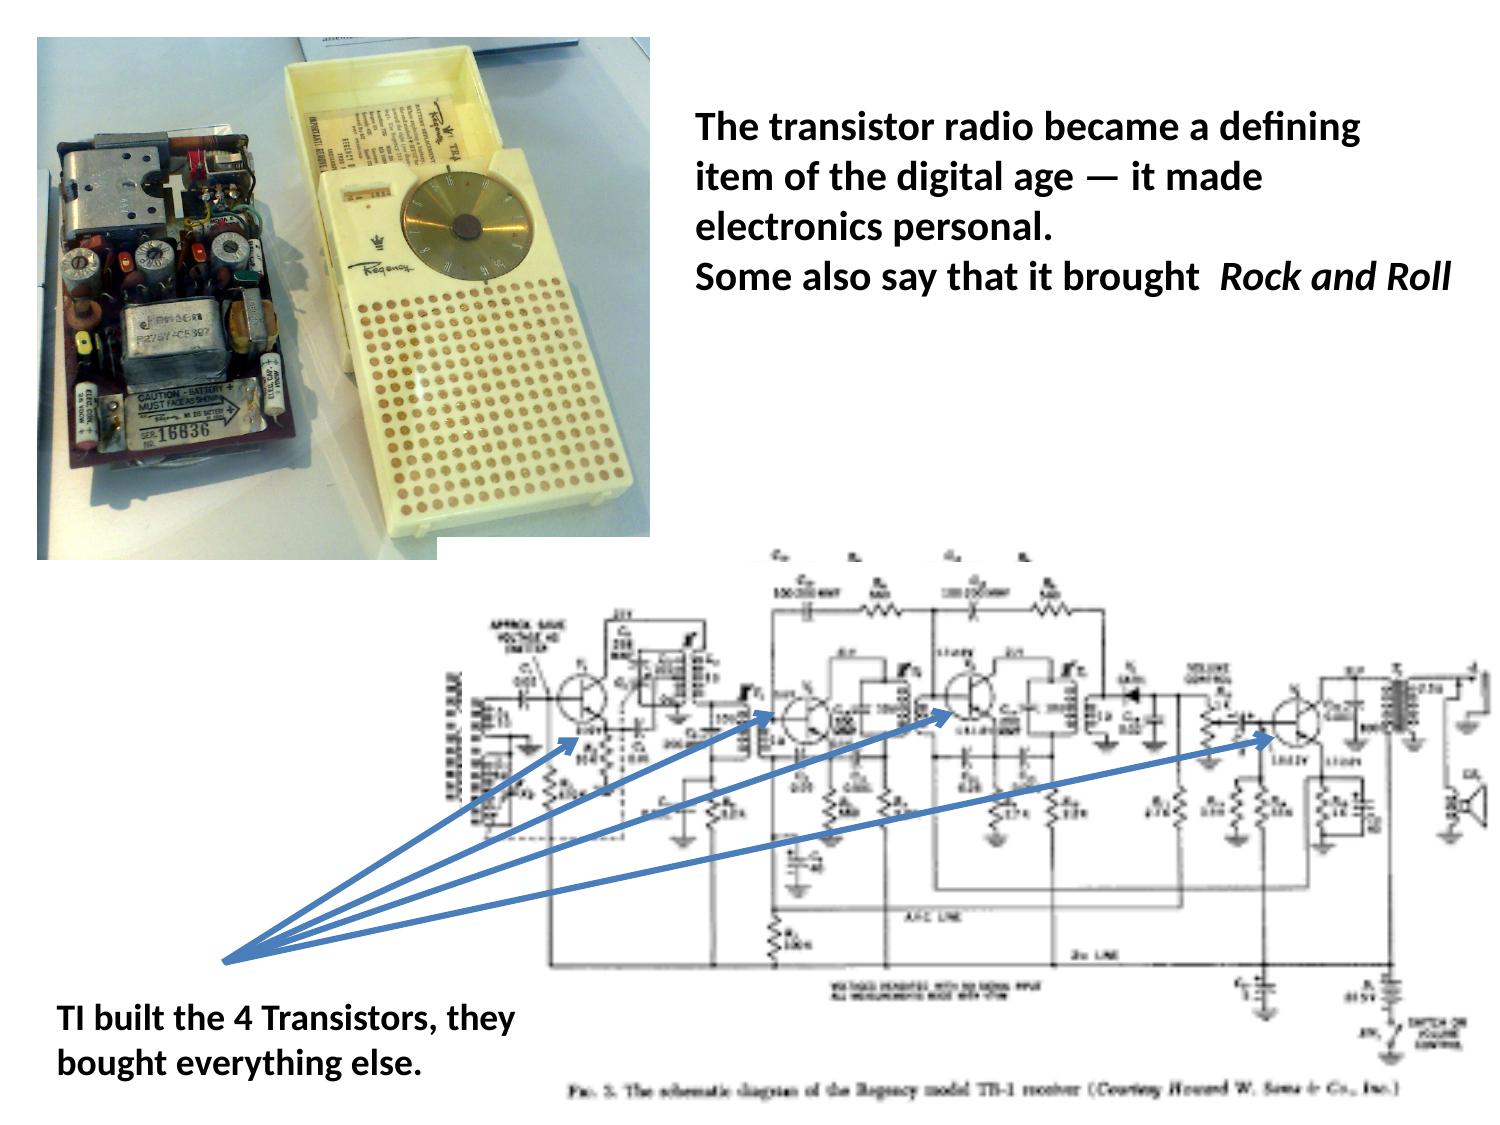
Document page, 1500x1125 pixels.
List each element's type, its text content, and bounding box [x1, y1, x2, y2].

text_box The transistor radio became a defining item of the digital age — it made electronics personal. Some also say that it brought Rock and Roll [680, 91, 1467, 307]
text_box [224, 712, 954, 736]
picture [37, 37, 1495, 1125]
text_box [224, 737, 1276, 963]
text_box TI built the 4 Transistors, they bought everything else. [41, 985, 432, 1091]
